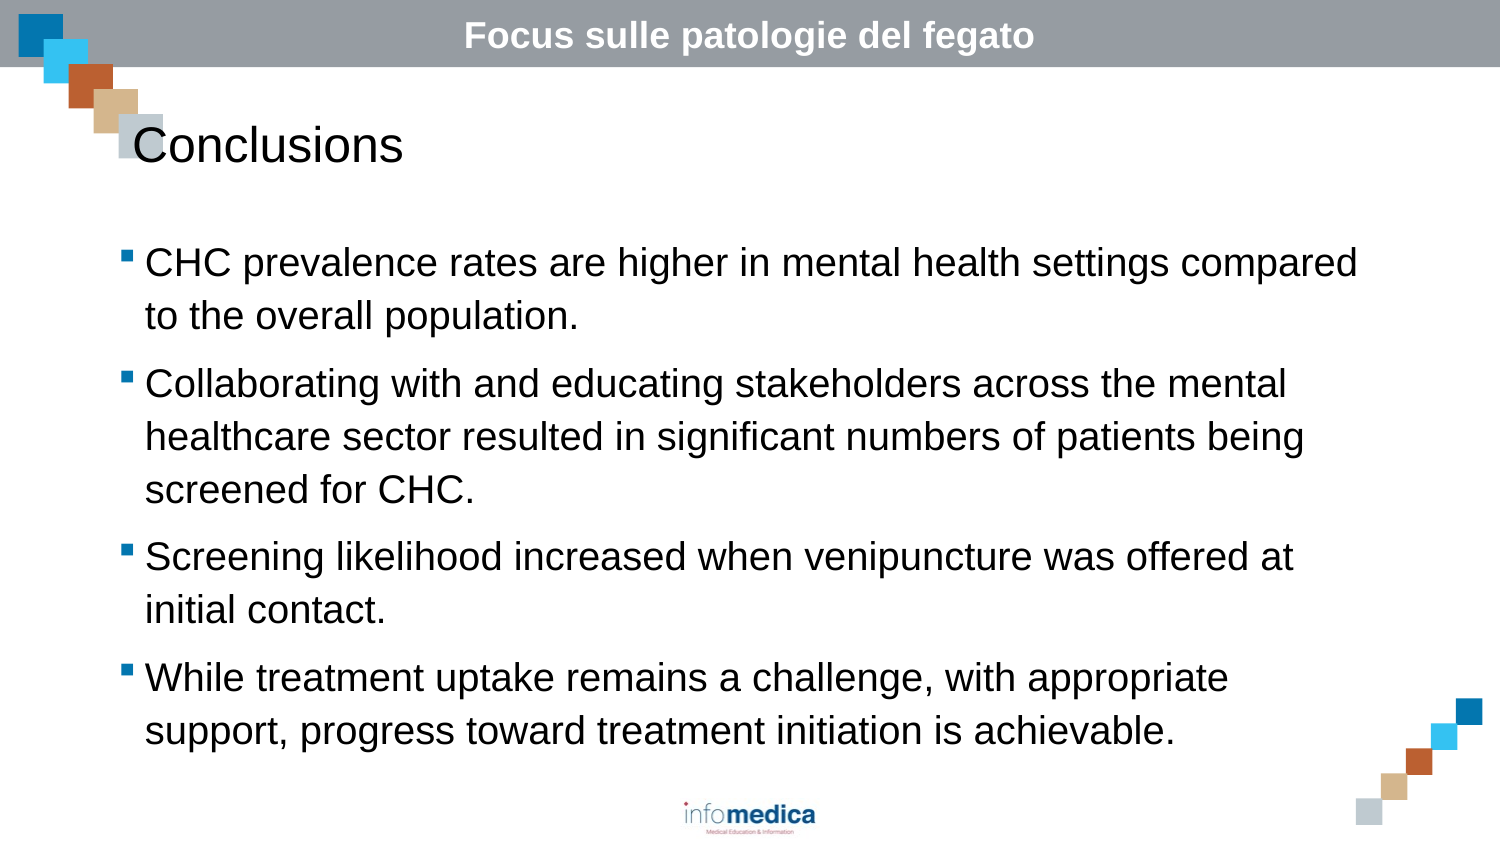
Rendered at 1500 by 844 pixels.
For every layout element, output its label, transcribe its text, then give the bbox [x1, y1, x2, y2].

title Conclusions [103, 83, 1397, 208]
picture [680, 798, 820, 839]
list CHC prevalence rates are higher in mental health settings compared to the overall population. Collaborating with and educating stakeholders across the mental healthcare sector resulted in significant numbers of patients being screened for CHC. Screening likelihood increased when venipuncture was offered at initial contact. While treatment uptake remains a challenge, with appropriate support, progress toward treatment initiation is achievable. [103, 224, 1397, 760]
